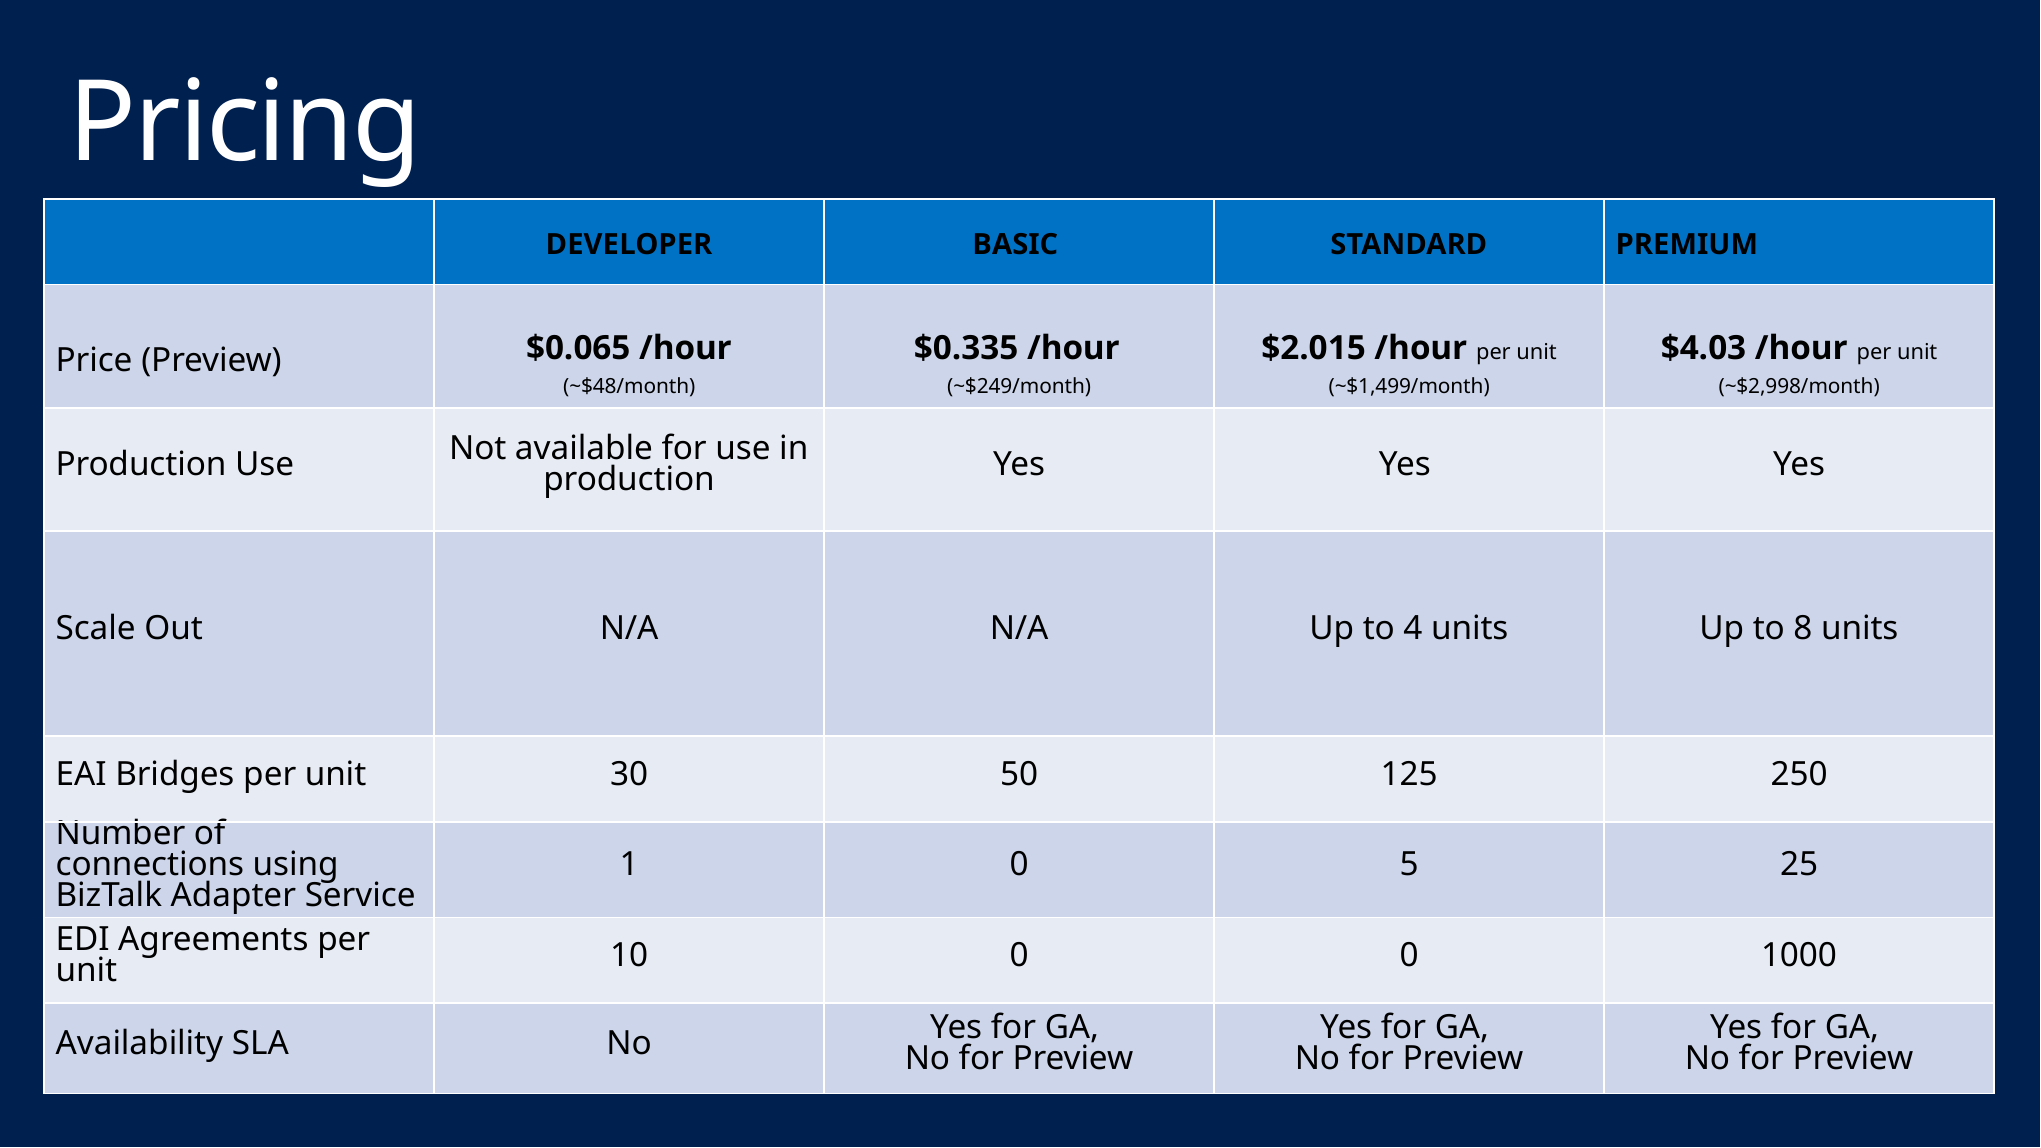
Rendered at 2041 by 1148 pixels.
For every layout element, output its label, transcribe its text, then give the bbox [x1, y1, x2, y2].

table_cell Production Use [45, 409, 433, 530]
title Pricing [45, 48, 1996, 200]
table_cell 0 [1215, 918, 1603, 1002]
table_cell 0 [825, 918, 1213, 1002]
table_cell $0.065 /hour (~$48/month) [435, 285, 823, 407]
table_cell Yes [1605, 409, 1993, 530]
table_cell 1 [435, 823, 823, 917]
table_cell Yes for GA, No for Preview [1215, 1004, 1603, 1093]
table_cell 30 [435, 737, 823, 821]
table_cell EDI Agreements per unit [45, 918, 433, 1002]
table_cell $2.015 /hour per unit (~$1,499/month) [1215, 285, 1603, 407]
table_cell Scale Out [45, 532, 433, 735]
table_cell Up to 8 units [1605, 532, 1993, 735]
table_cell $4.03 /hour per unit (~$2,998/month) [1605, 285, 1993, 407]
table_cell 50 [825, 737, 1213, 821]
table_cell 250 [1605, 737, 1993, 821]
table_cell Availability SLA [45, 1004, 433, 1093]
table_cell N/A [435, 532, 823, 735]
table_cell Yes for GA, No for Preview [1605, 1004, 1993, 1093]
table_cell 10 [435, 918, 823, 1002]
table_cell 5 [1215, 823, 1603, 917]
table_cell Yes [825, 409, 1213, 530]
table_cell Yes [1215, 409, 1603, 530]
table_cell Not available for use in production [435, 409, 823, 530]
table_cell 1000 [1605, 918, 1993, 1002]
table_cell 0 [825, 823, 1213, 917]
table_header BASIC [825, 200, 1213, 284]
table_cell Yes for GA, No for Preview [825, 1004, 1213, 1093]
table_cell N/A [825, 532, 1213, 735]
table_cell Price (Preview) [45, 285, 433, 407]
table_cell $0.335 /hour (~$249/month) [825, 285, 1213, 407]
table_cell EAI Bridges per unit [45, 737, 433, 821]
table_cell 125 [1215, 737, 1603, 821]
table_header [45, 200, 433, 284]
table_cell Up to 4 units [1215, 532, 1603, 735]
table_header STANDARD [1215, 200, 1603, 284]
table_header PREMIUM [1605, 200, 1993, 284]
table_header DEVELOPER [435, 200, 823, 284]
table_cell Number of connections using BizTalk Adapter Service [45, 823, 433, 917]
table_cell No [435, 1004, 823, 1093]
table_cell 25 [1605, 823, 1993, 917]
